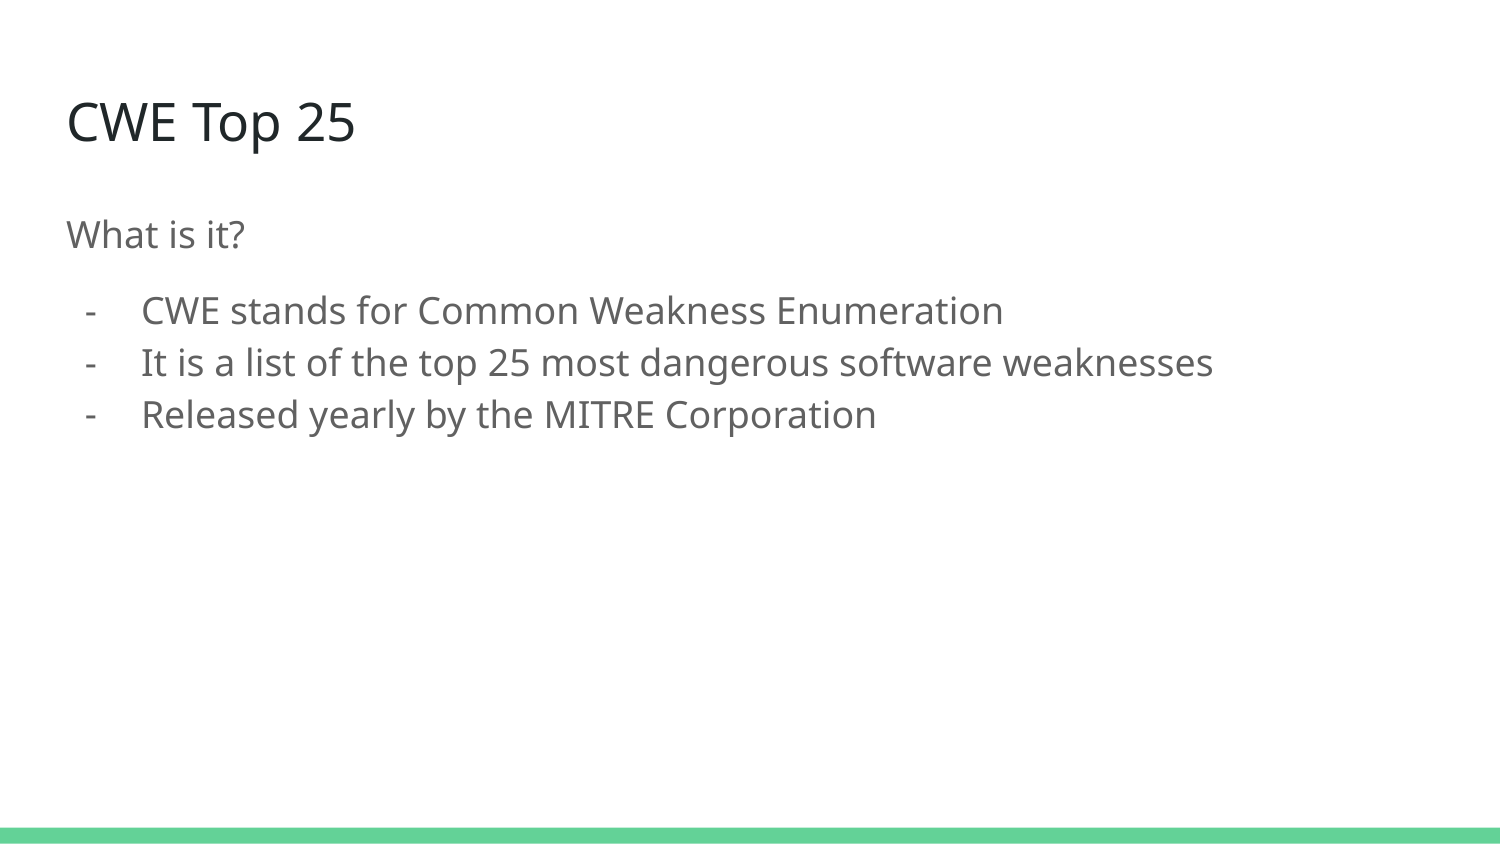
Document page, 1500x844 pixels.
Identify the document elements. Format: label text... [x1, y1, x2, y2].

title CWE Top 25 [51, 72, 1449, 167]
list What is it? CWE stands for Common Weakness Enumeration It is a list of the top 25 most dangerous software weaknesses Released yearly by the MITRE Corporation [51, 189, 1449, 750]
